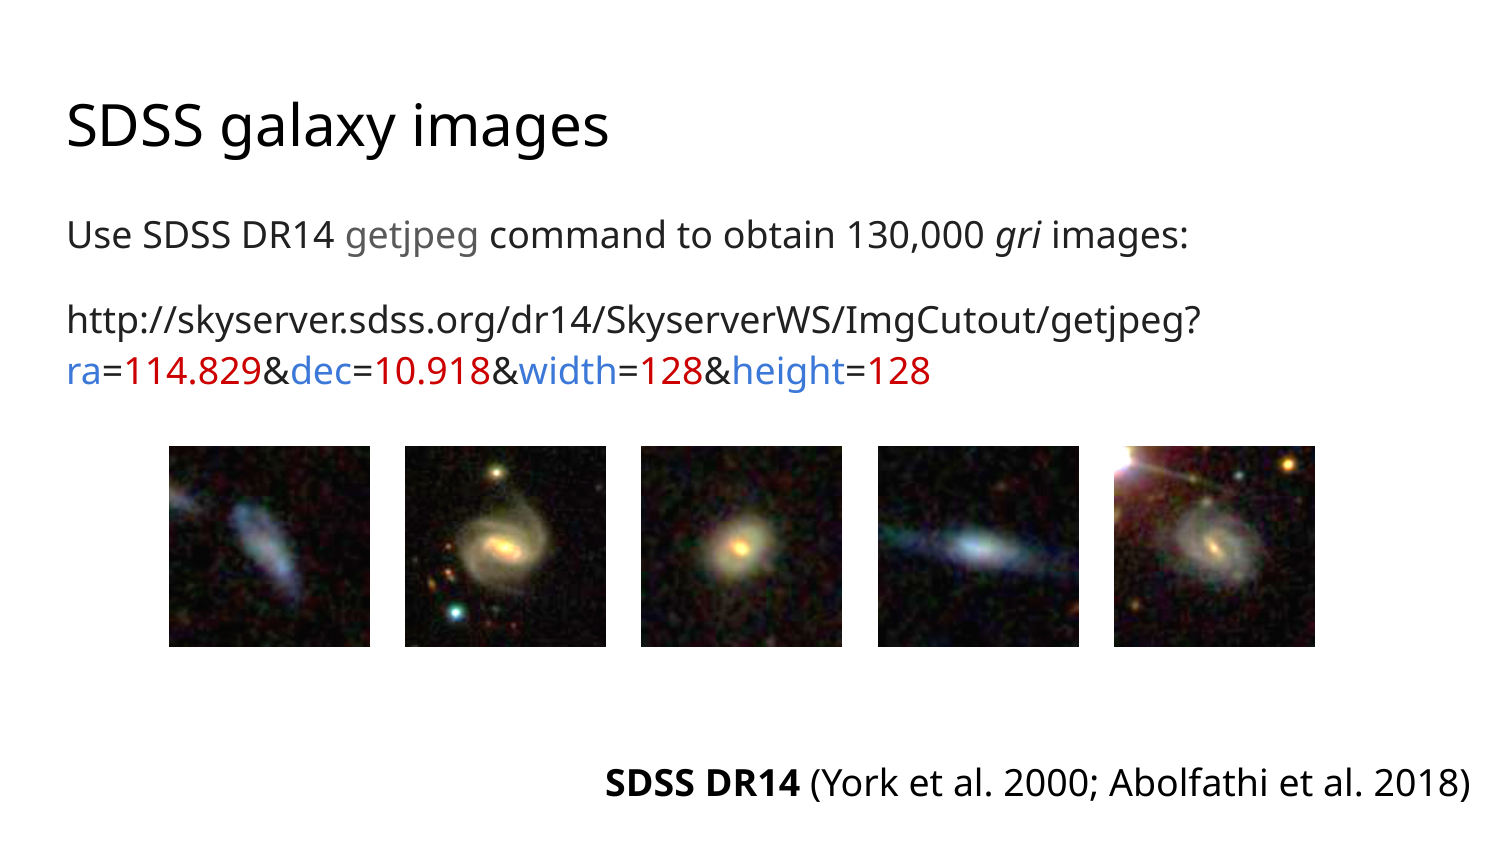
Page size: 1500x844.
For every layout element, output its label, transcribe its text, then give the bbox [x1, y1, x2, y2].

text_box SDSS DR14 (York et al. 2000; Abolfathi et al. 2018) [547, 744, 1487, 814]
picture [168, 445, 370, 647]
title SDSS galaxy images [51, 72, 1449, 167]
list Use SDSS DR14 getjpeg command to obtain 130,000 gri images: http://skyserver.sdss.org/dr14/SkyserverWS/ImgCutout/getjpeg?ra=114.829&dec=10.918&width=128&height=128 [51, 189, 1470, 780]
picture [878, 445, 1079, 647]
picture [1114, 445, 1315, 647]
picture [641, 445, 843, 647]
picture [405, 445, 606, 647]
